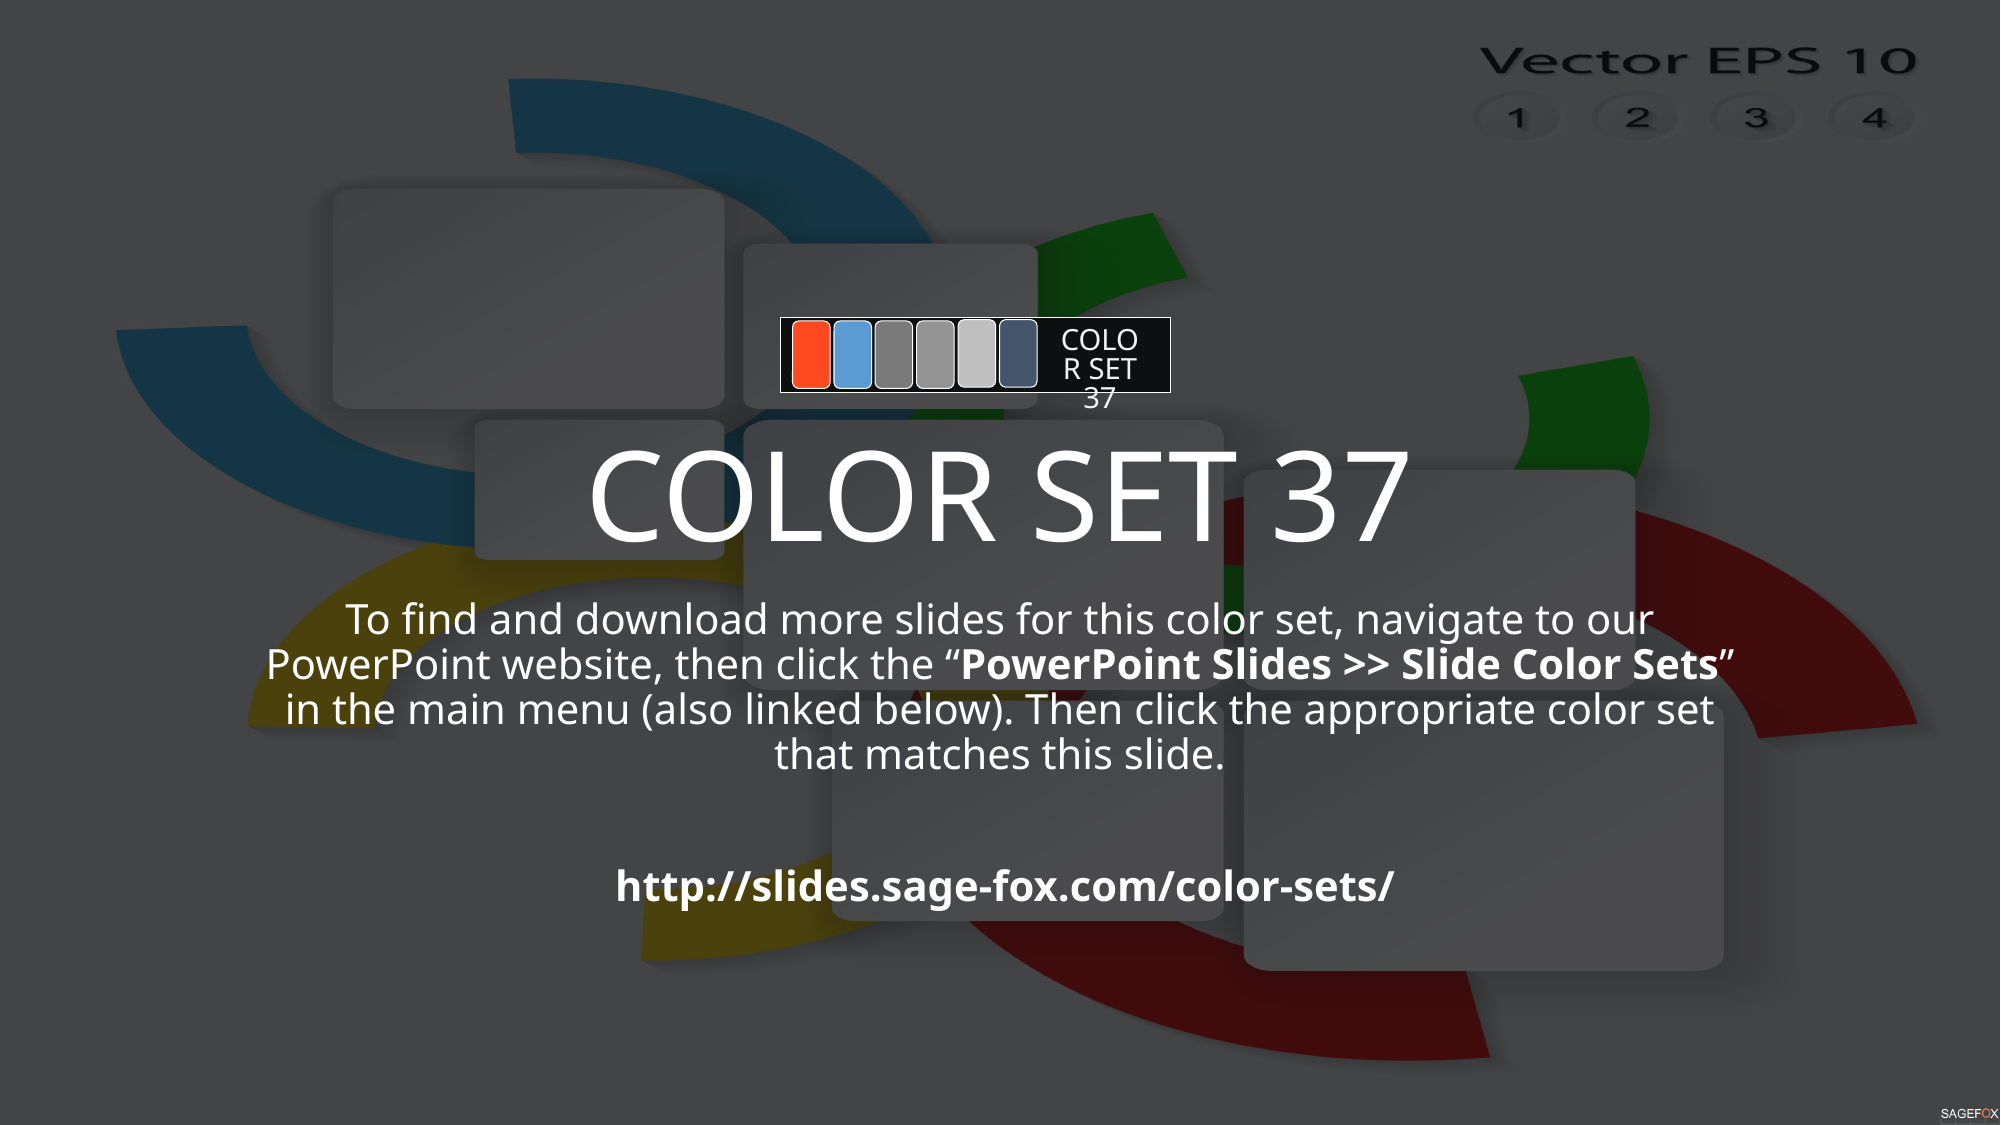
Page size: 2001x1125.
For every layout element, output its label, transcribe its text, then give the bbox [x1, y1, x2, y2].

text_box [780, 317, 1171, 395]
picture [1940, 0, 2001, 1125]
subtitle To find and download more slides for this color set, navigate to our PowerPoint website, then click the “PowerPoint Slides >> Slide Color Sets” in the main menu (also linked below). Then click the appropriate color set that matches this slide. http://slides.sage-fox.com/color-sets/ [249, 590, 1750, 863]
title COLOR SET 37 [249, 184, 1750, 576]
